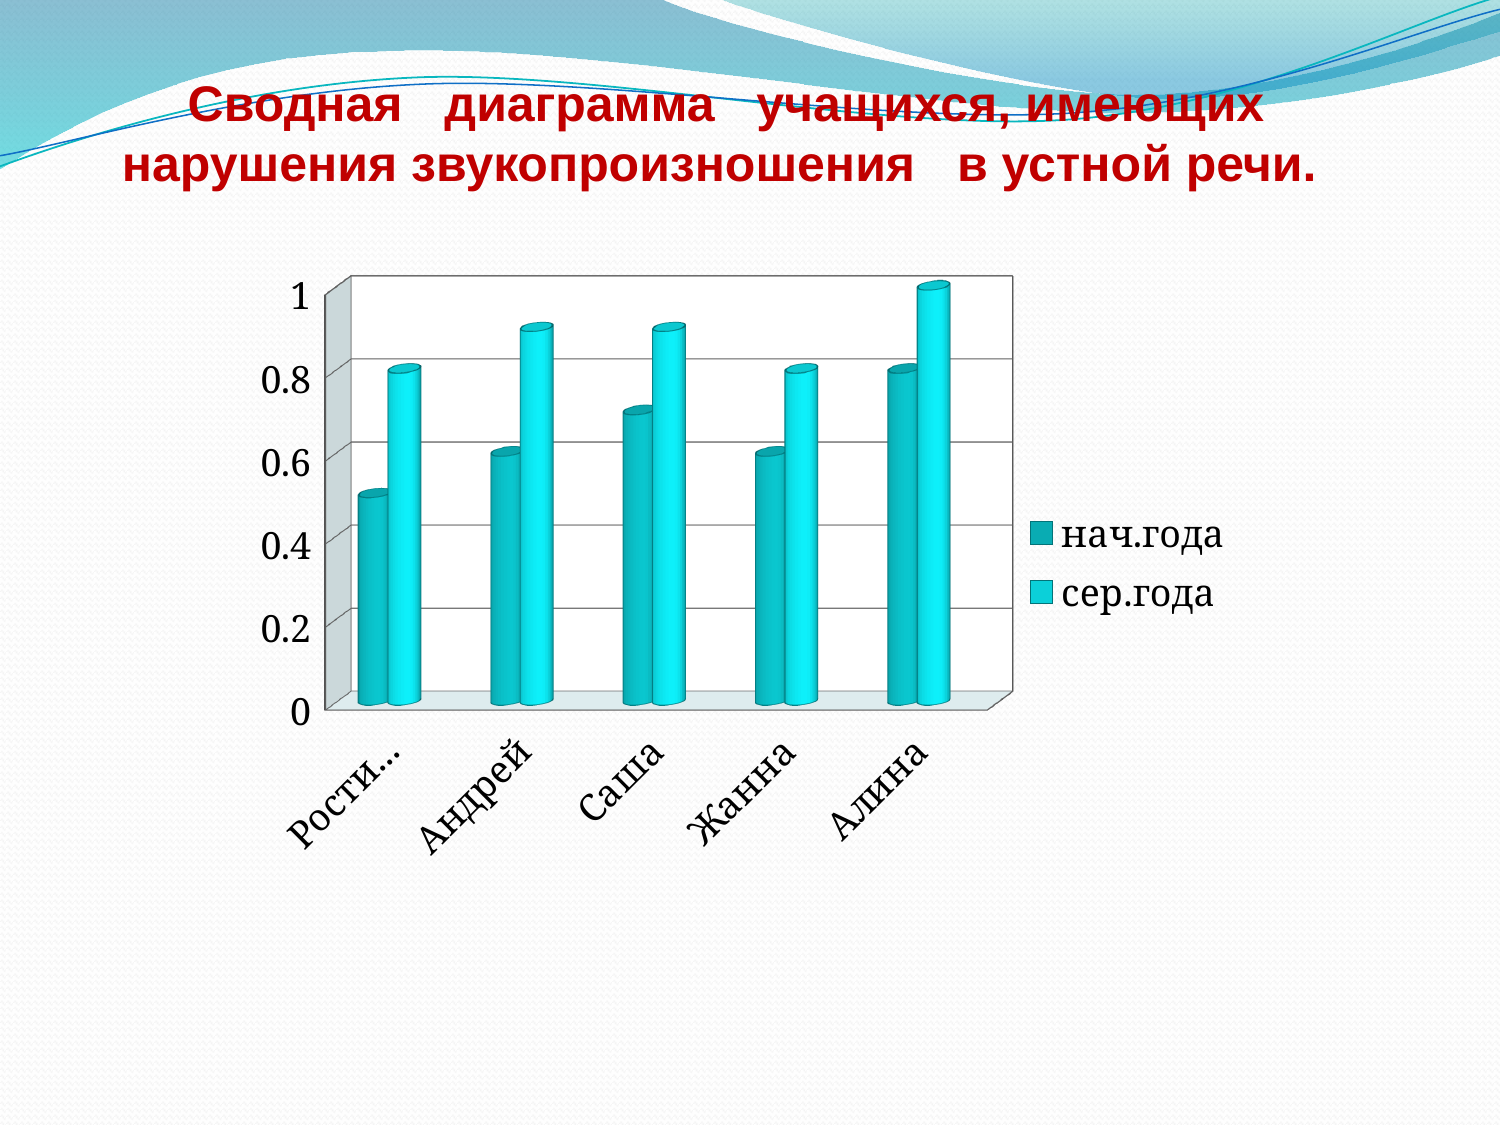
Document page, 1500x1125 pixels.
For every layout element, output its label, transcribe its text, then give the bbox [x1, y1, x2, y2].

text_box Сводная диаграмма учащихся, имеющих нарушения звукопроизношения в устной речи. [41, 63, 1412, 319]
chart [218, 228, 1251, 897]
